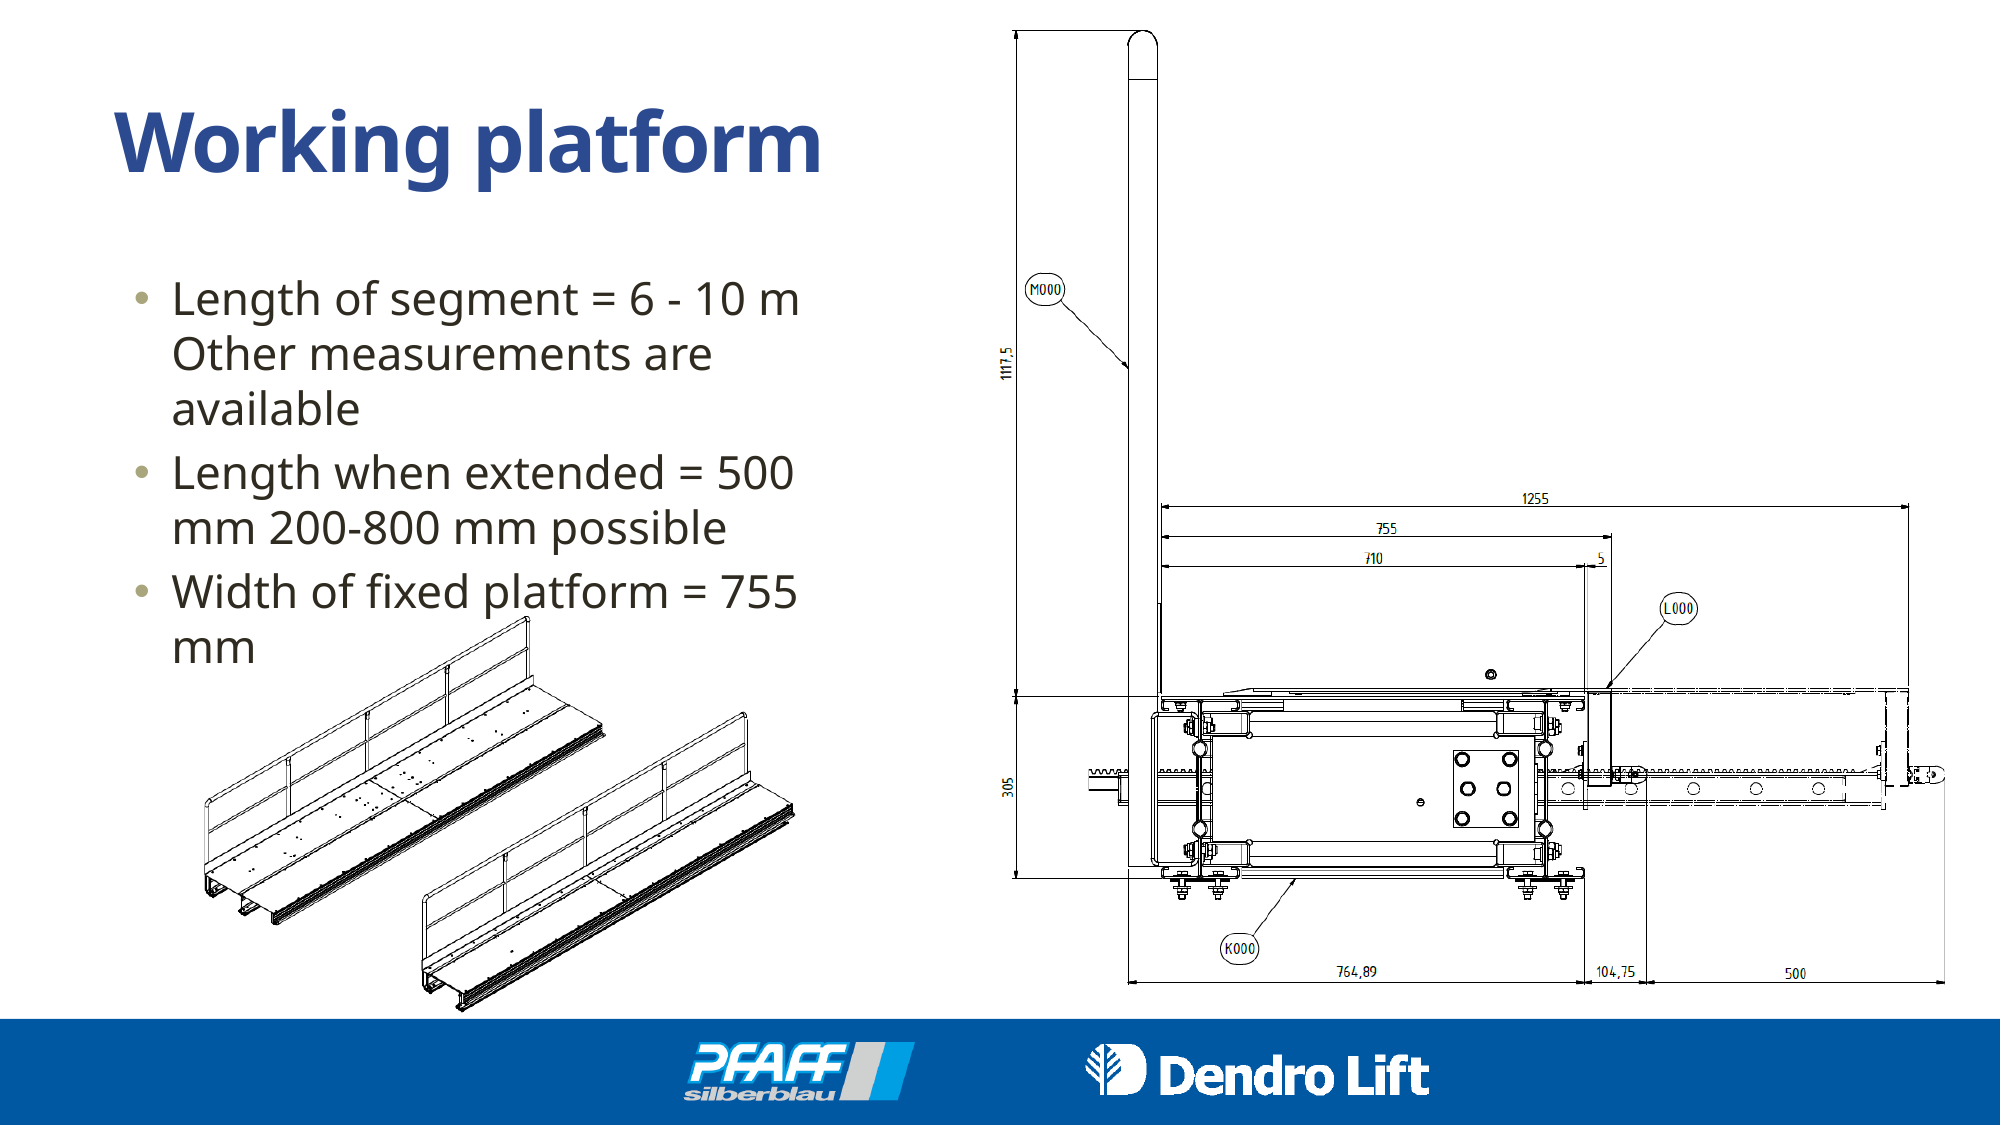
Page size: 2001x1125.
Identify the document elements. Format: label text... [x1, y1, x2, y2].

list Length of segment = 6 - 10 m Other measurements are available Length when extended = 500 mm 200-800 mm possible Width of fixed platform = 755 mm [99, 262, 894, 976]
picture [671, 1025, 930, 1125]
title Working platform [99, 45, 996, 233]
picture [1070, 1027, 1448, 1124]
picture [999, 29, 1946, 985]
picture [195, 609, 799, 1017]
